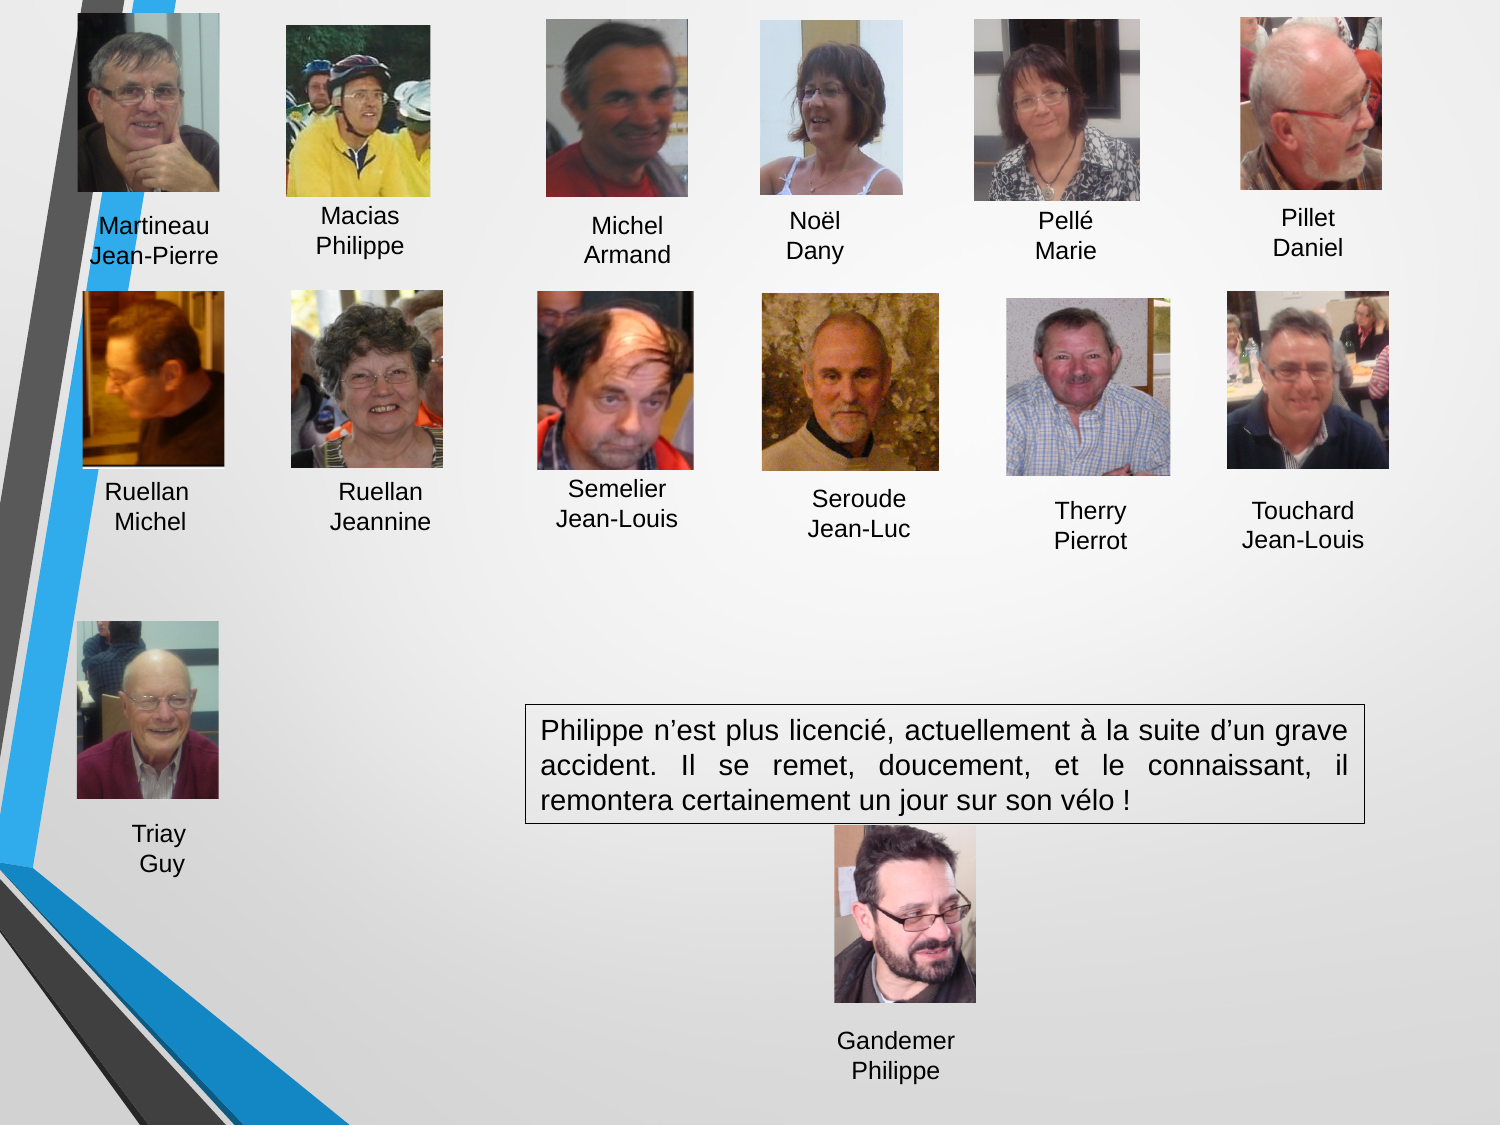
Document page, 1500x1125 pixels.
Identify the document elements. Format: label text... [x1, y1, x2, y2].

text_box Ruellan Jeannine [277, 467, 485, 543]
text_box Michel Armand [524, 201, 731, 277]
picture [1239, 16, 1383, 190]
picture [537, 291, 694, 470]
text_box Ruellan Michel [47, 468, 254, 544]
text_box Seroude Jean-Luc [755, 475, 963, 551]
picture [761, 293, 940, 471]
picture [285, 25, 431, 197]
text_box Pellé Marie [962, 196, 1170, 272]
picture [291, 290, 444, 469]
picture [545, 18, 689, 197]
text_box Semelier Jean-Louis [513, 464, 721, 540]
text_box Philippe n’est plus licencié, actuellement à la suite d’un grave accident. Il se remet, doucement, et le connaissant, il remontera certainement un jour sur son vélo ! [525, 704, 1365, 824]
text_box Noël Dany [711, 196, 919, 272]
picture [82, 291, 225, 469]
picture [77, 13, 220, 192]
text_box Gandemer Philippe [807, 1017, 985, 1092]
text_box Therry Pierrot [987, 487, 1194, 562]
text_box Pillet Daniel [1204, 194, 1412, 269]
text_box Macias Philippe [256, 191, 464, 267]
picture [974, 19, 1141, 201]
text_box Martineau Jean-Pierre [65, 202, 243, 278]
picture [833, 825, 977, 1003]
picture [1006, 298, 1171, 476]
picture [760, 20, 903, 195]
text_box Triay Guy [59, 810, 266, 886]
picture [1227, 290, 1390, 469]
picture [76, 621, 219, 799]
text_box Touchard Jean-Louis [1199, 486, 1407, 562]
